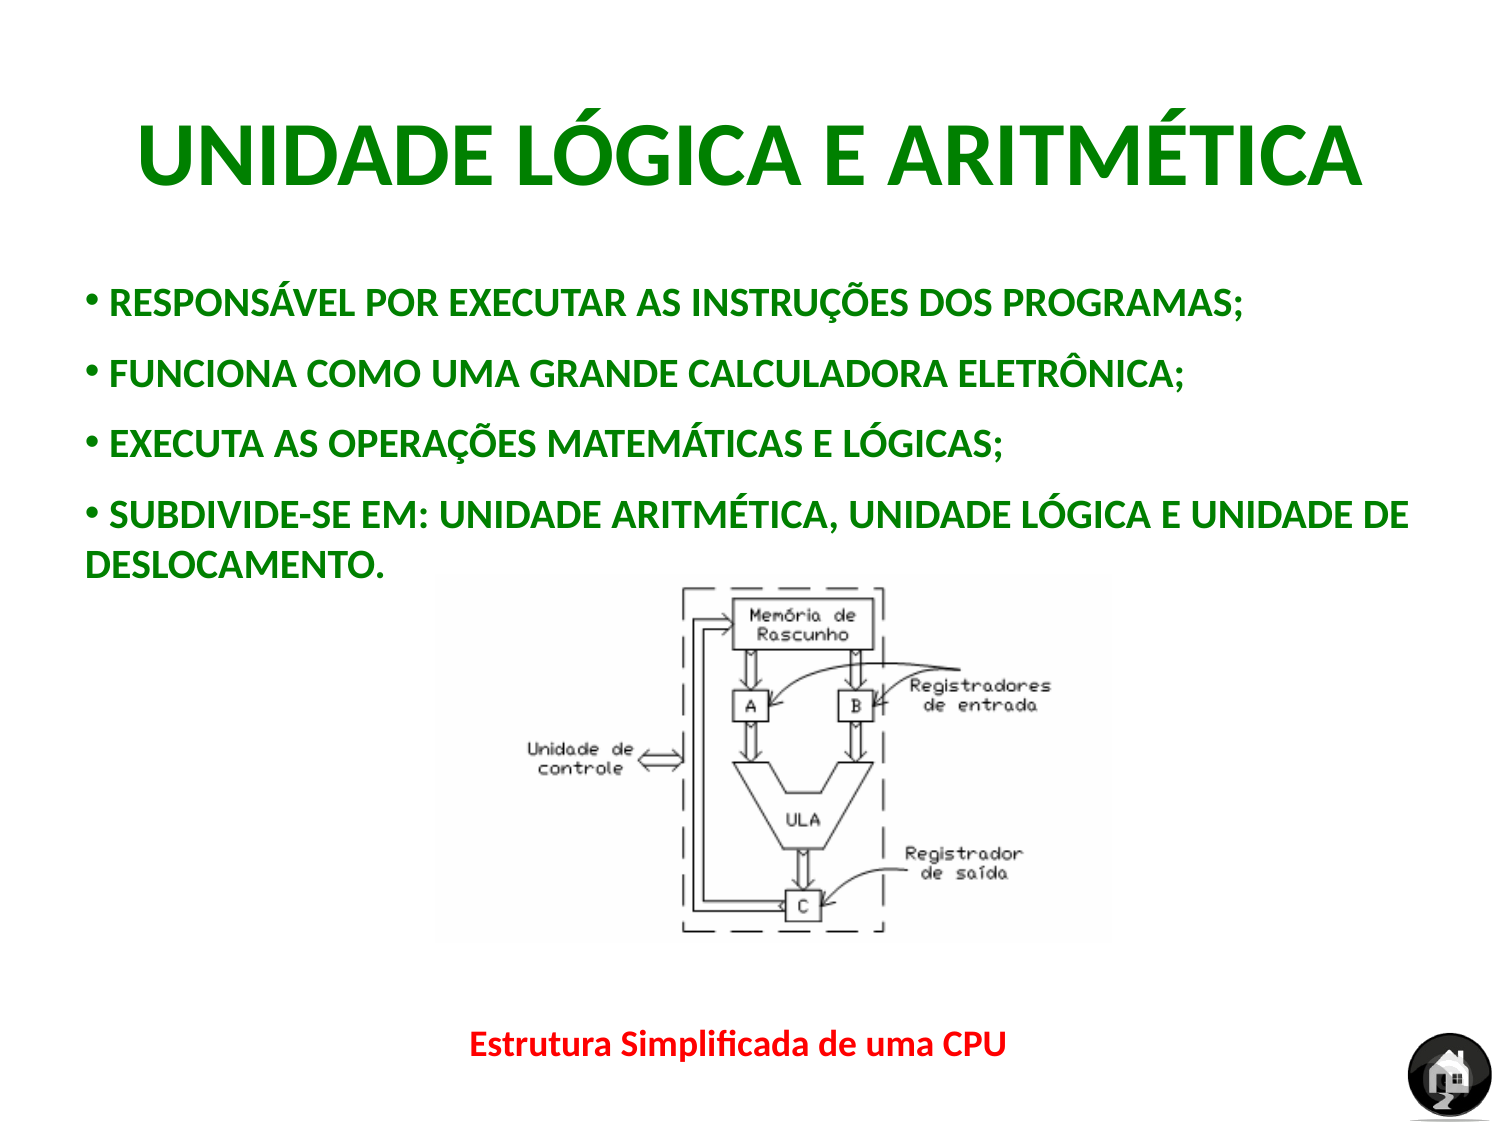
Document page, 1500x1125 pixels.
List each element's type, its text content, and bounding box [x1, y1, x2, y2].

text_box Estrutura Simplificada de uma CPU [454, 1011, 1117, 1072]
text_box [434, 574, 1112, 943]
picture [1399, 1024, 1500, 1125]
text_box RESPONSÁVEL POR EXECUTAR AS INSTRUÇÕES DOS PROGRAMAS; FUNCIONA COMO UMA GRANDE CALCULADORA ELETRÔNICA; EXECUTA AS OPERAÇÕES MATEMÁTICAS E LÓGICAS; SUBDIVIDE-SE EM: UNIDADE ARITMÉTICA, UNIDADE LÓGICA E UNIDADE DE DESLOCAMENTO. [70, 267, 1430, 595]
title UNIDADE LÓGICA E ARITMÉTICA [75, 55, 1426, 243]
